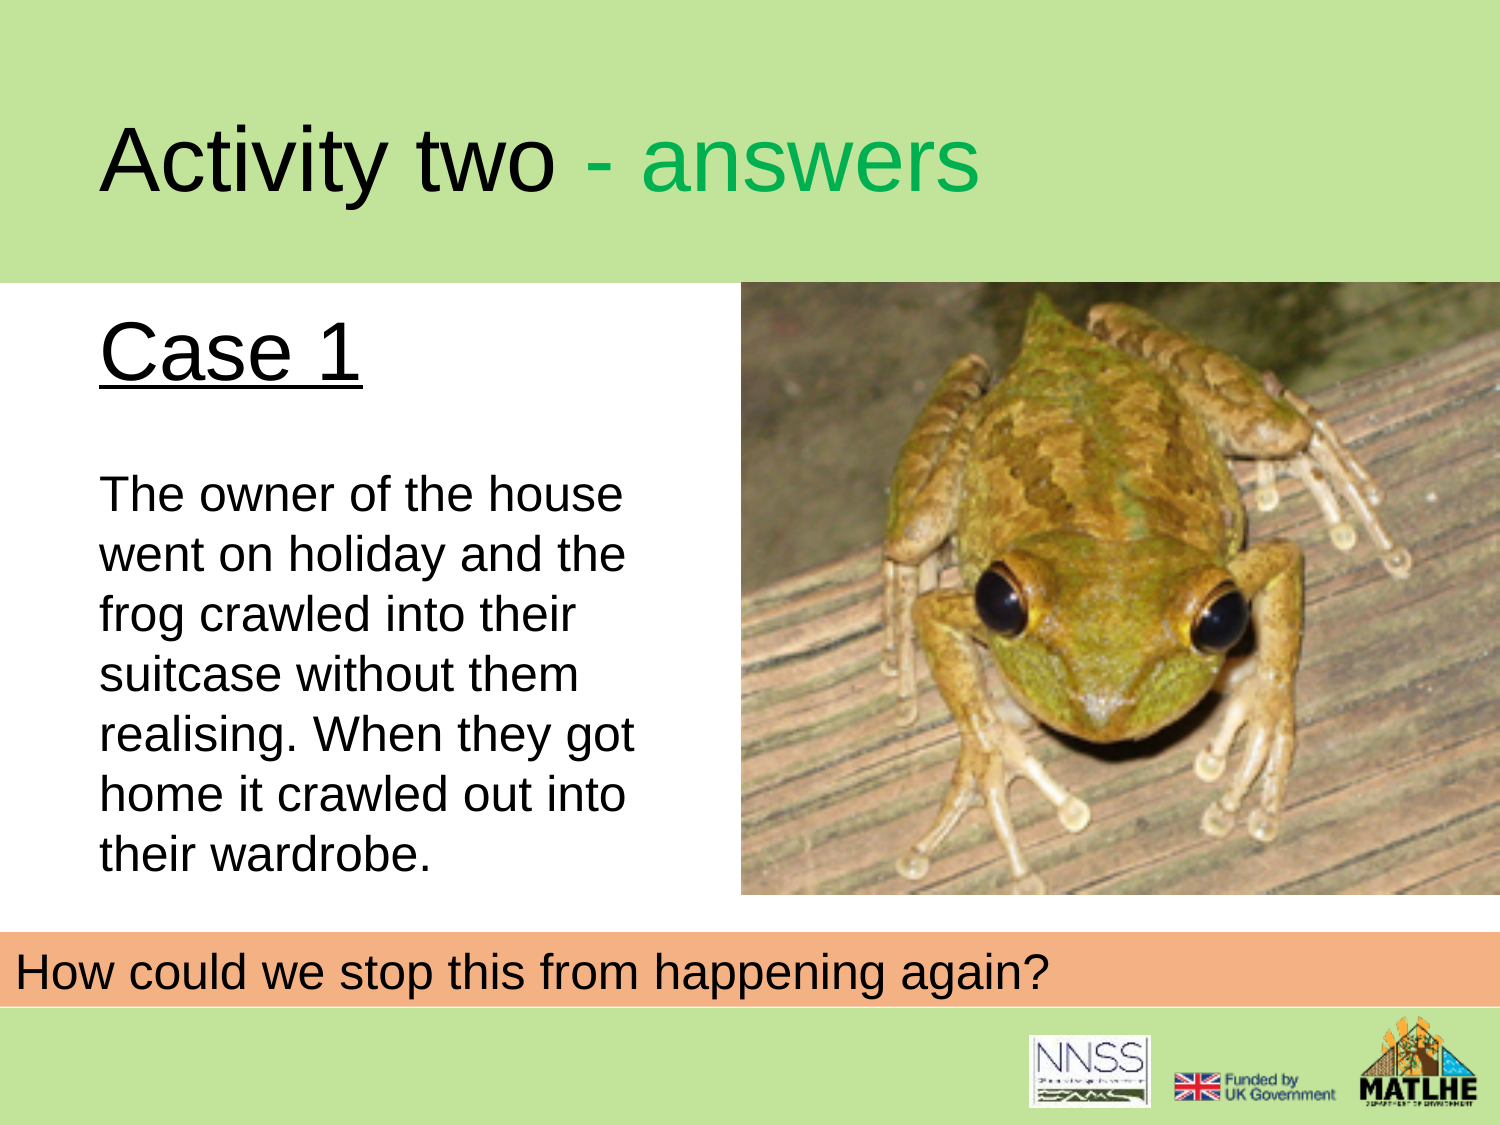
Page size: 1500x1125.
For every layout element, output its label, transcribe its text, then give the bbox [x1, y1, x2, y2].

text_box The owner of the house went on holiday and the frog crawled into their suitcase without them realising. When they got home it crawled out into their wardrobe. [84, 454, 708, 932]
text_box Activity two - answers [84, 92, 1436, 337]
text_box Case 1 [84, 289, 538, 405]
picture [1172, 1016, 1500, 1109]
text_box How could we stop this from happening again? [0, 932, 1500, 1007]
picture [1028, 1034, 1151, 1108]
text_box [0, 1007, 1500, 1125]
text_box [0, 0, 1500, 283]
picture [741, 282, 1500, 895]
